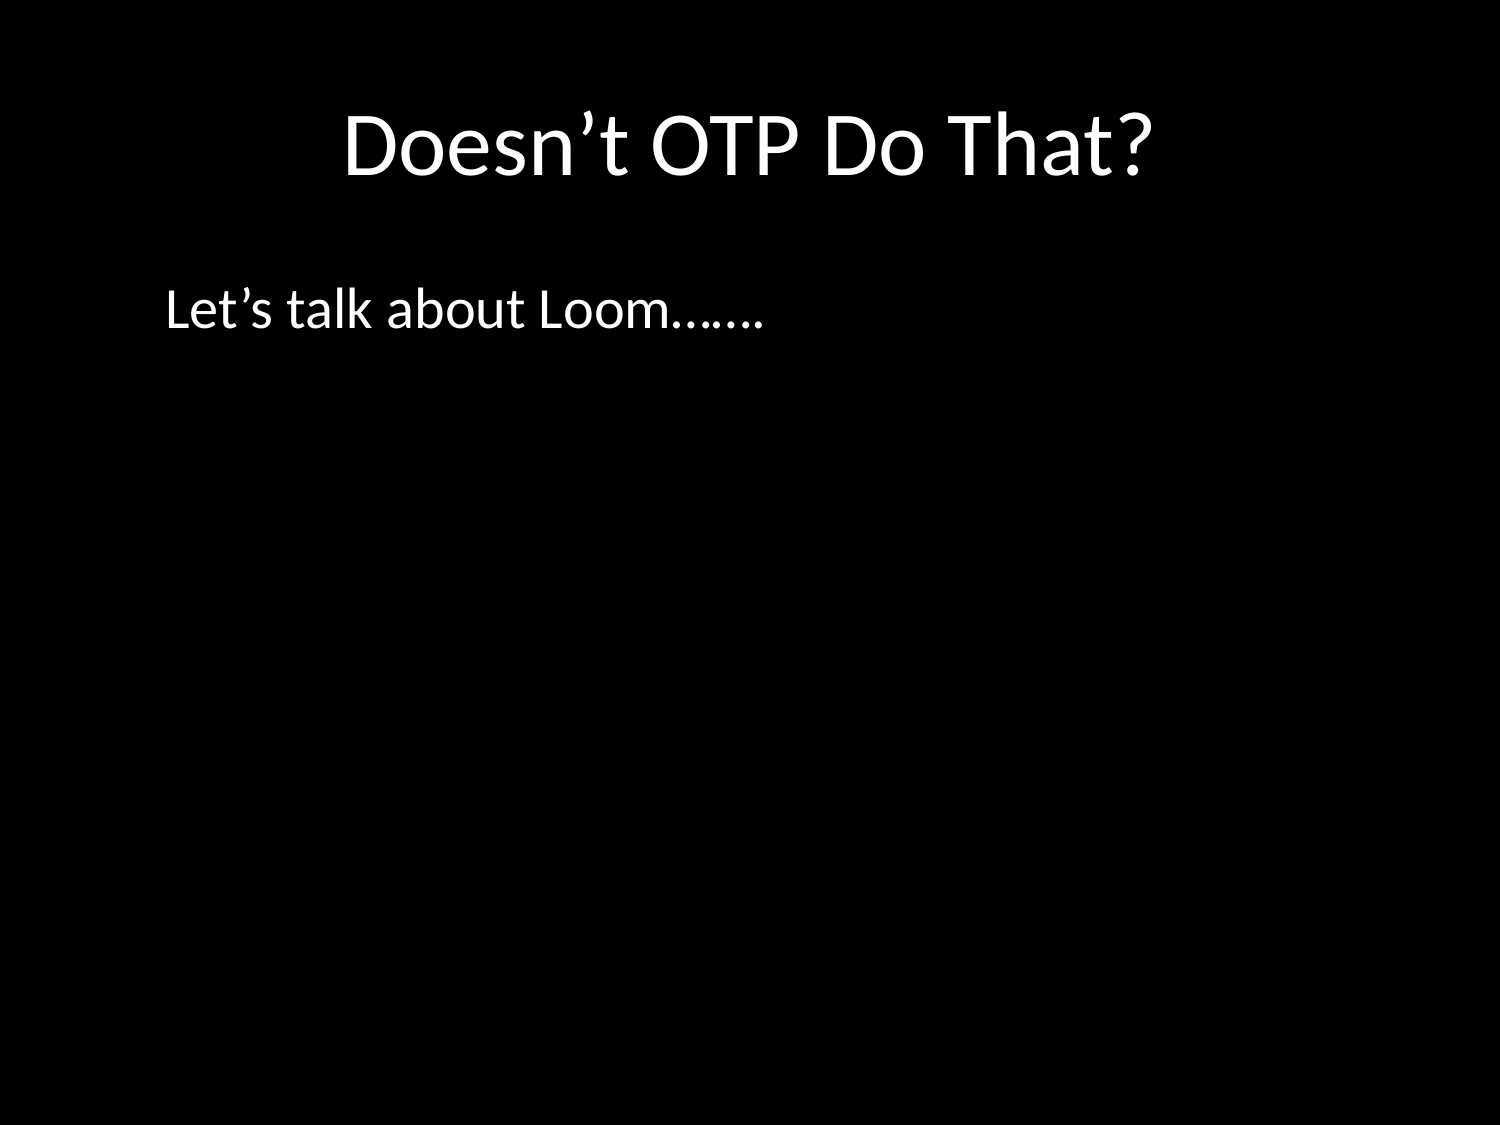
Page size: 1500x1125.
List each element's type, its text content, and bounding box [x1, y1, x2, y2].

list Let’s talk about Loom……. [75, 262, 1425, 1005]
title Doesn’t OTP Do That? [75, 45, 1425, 233]
